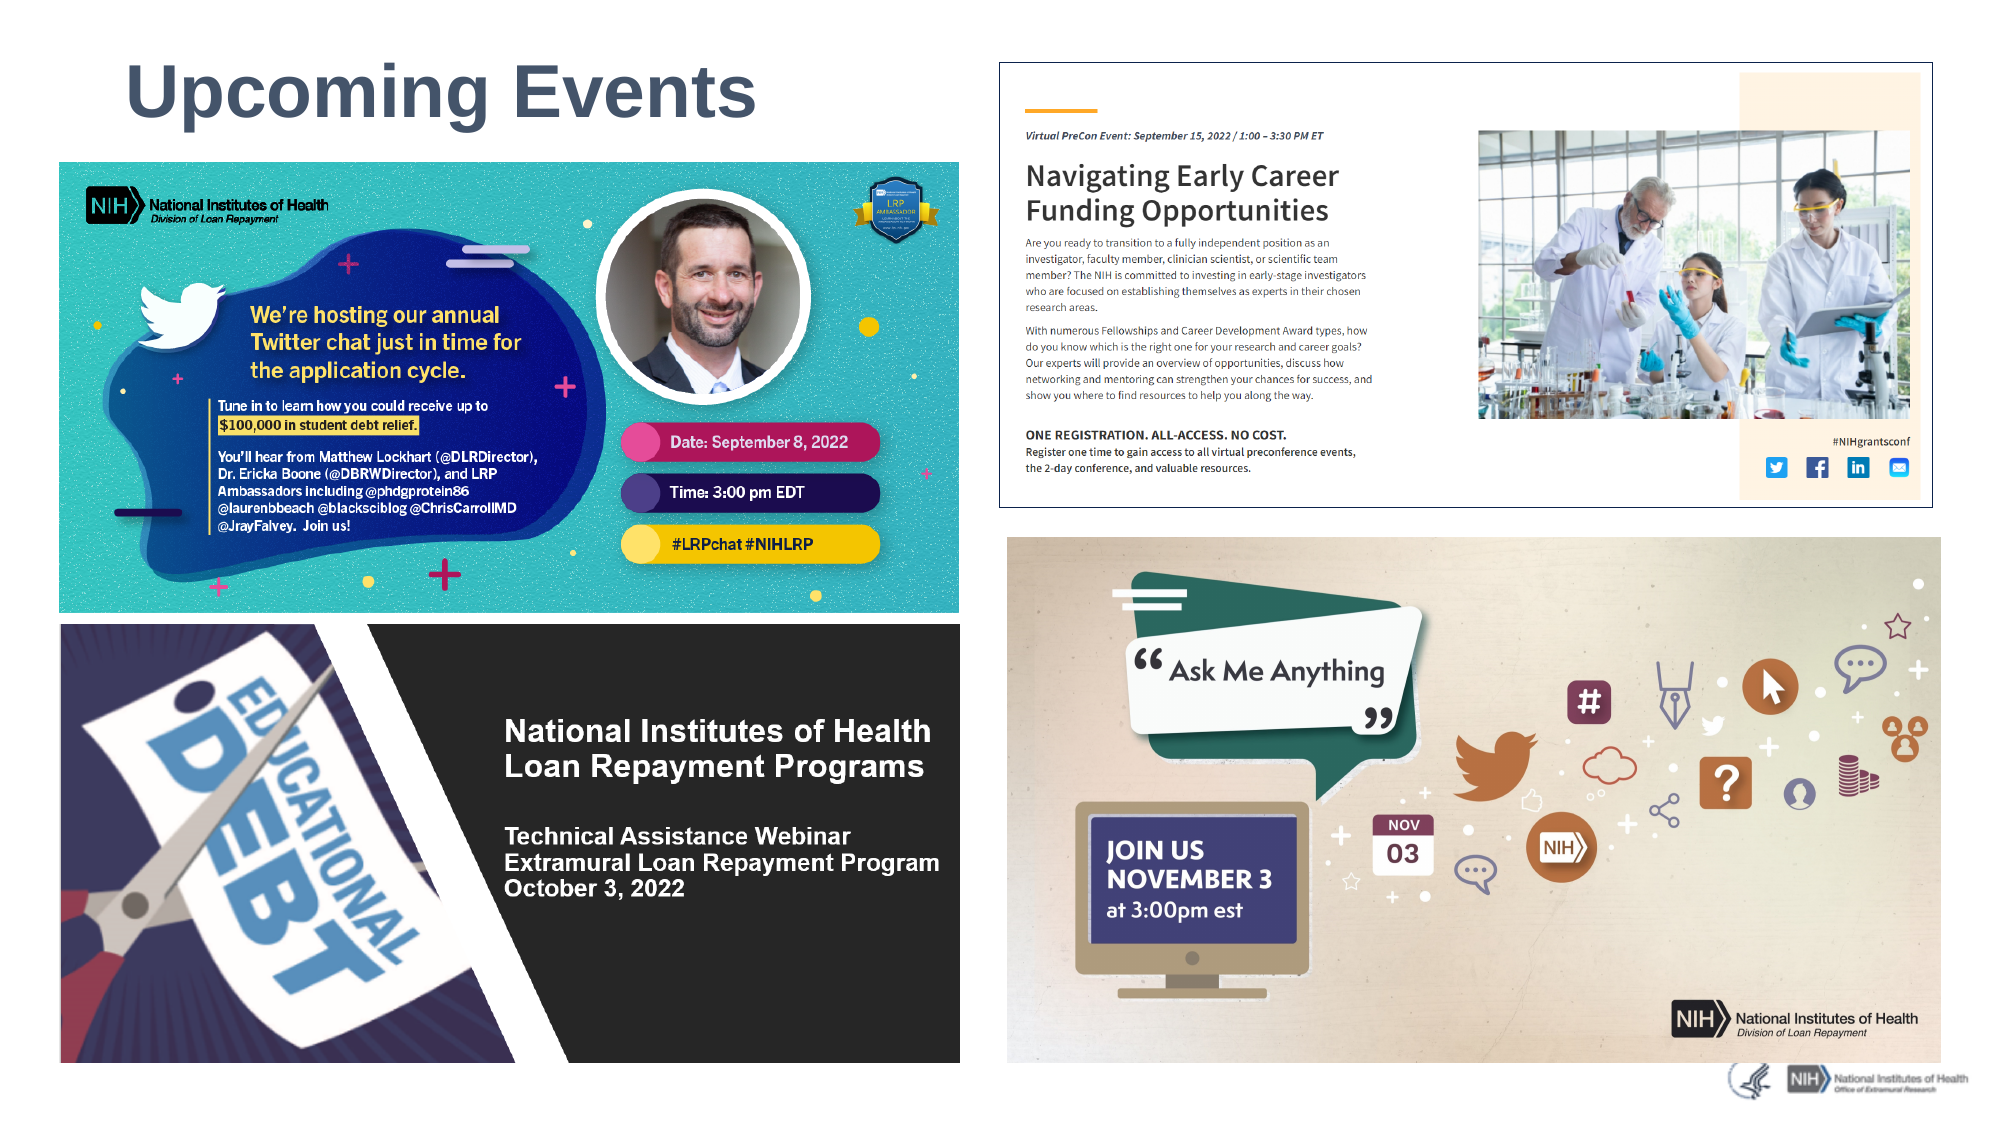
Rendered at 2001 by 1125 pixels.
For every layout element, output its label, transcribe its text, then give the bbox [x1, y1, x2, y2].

picture [1007, 537, 1973, 1105]
title Upcoming Events [110, 32, 1836, 153]
picture [59, 162, 959, 613]
picture [59, 624, 960, 1063]
picture [999, 62, 1933, 508]
